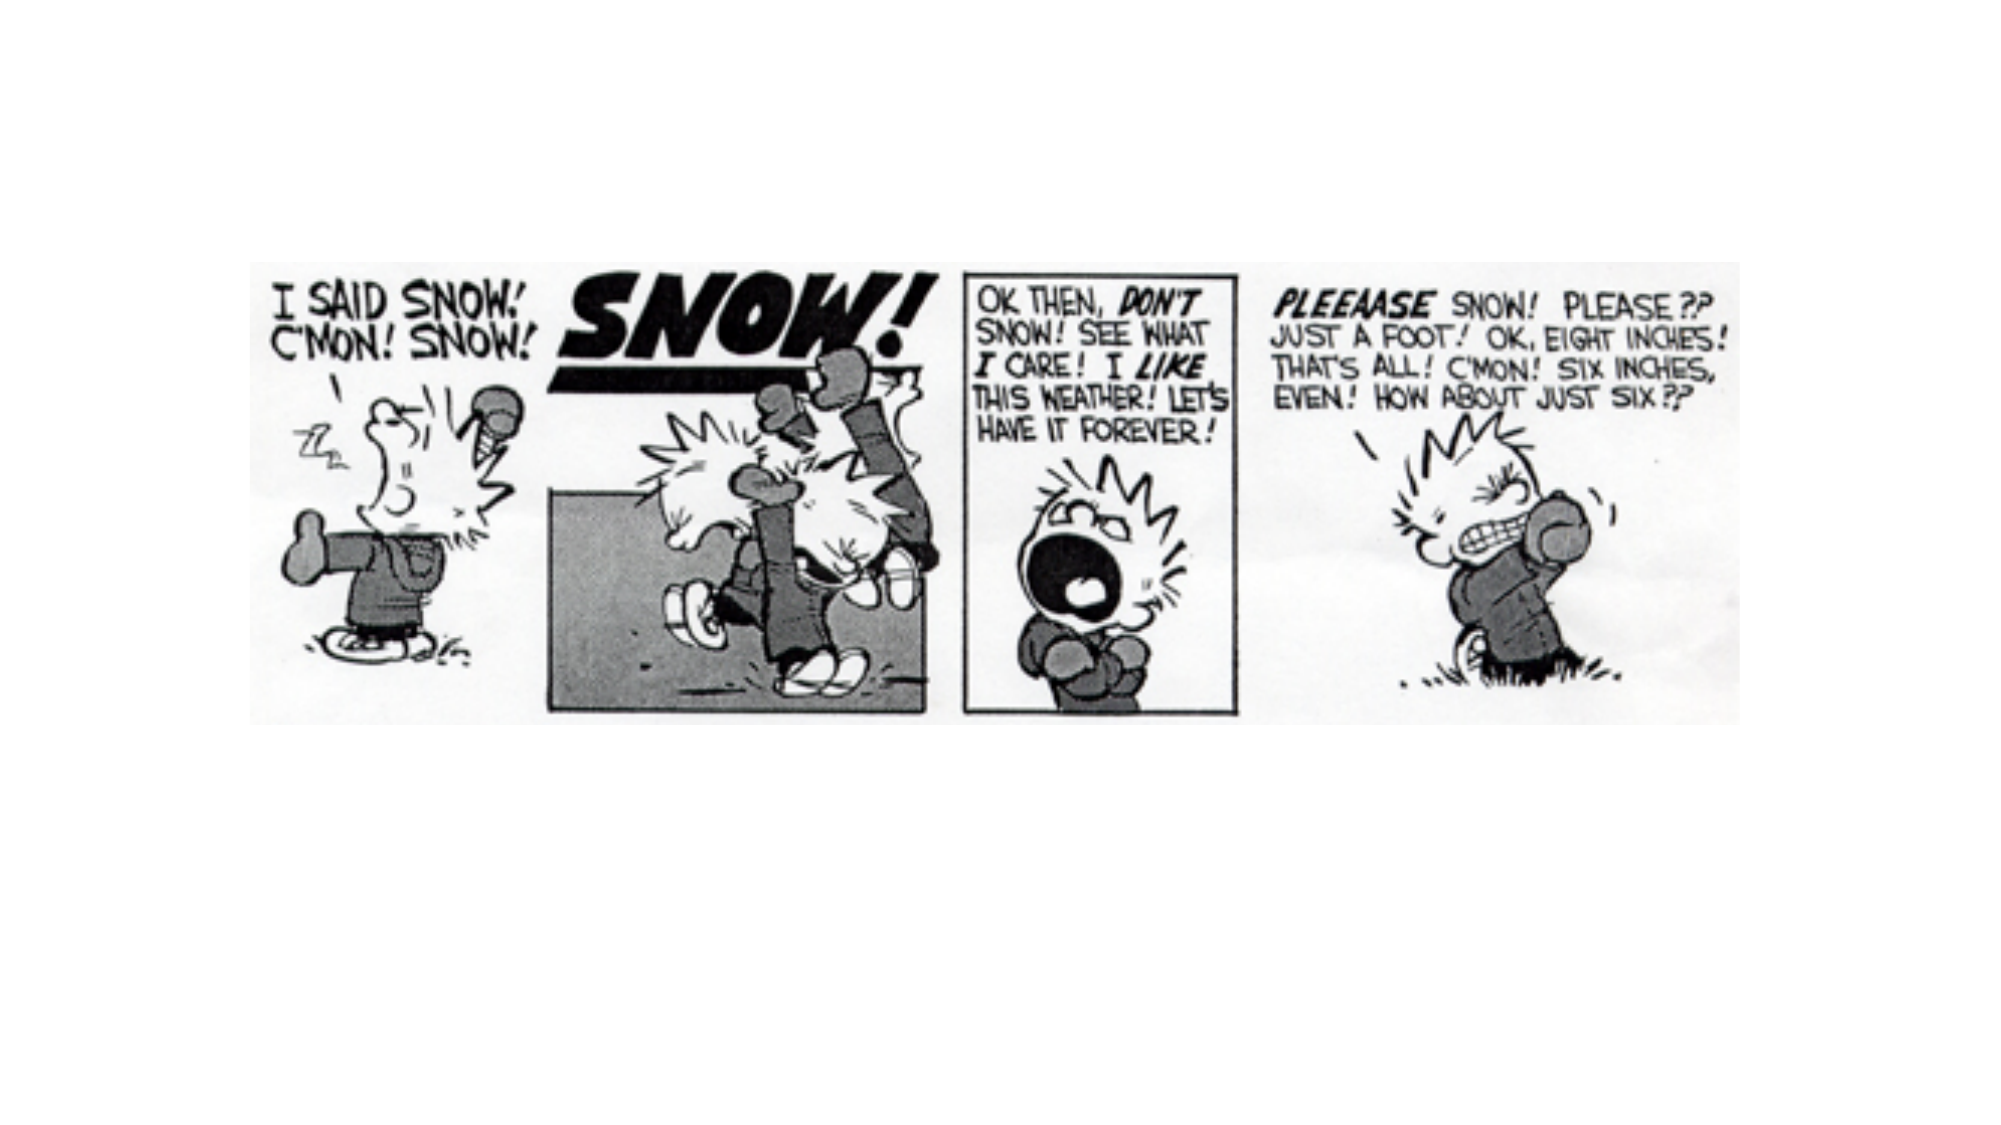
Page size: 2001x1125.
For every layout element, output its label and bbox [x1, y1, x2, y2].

picture [249, 262, 1740, 726]
